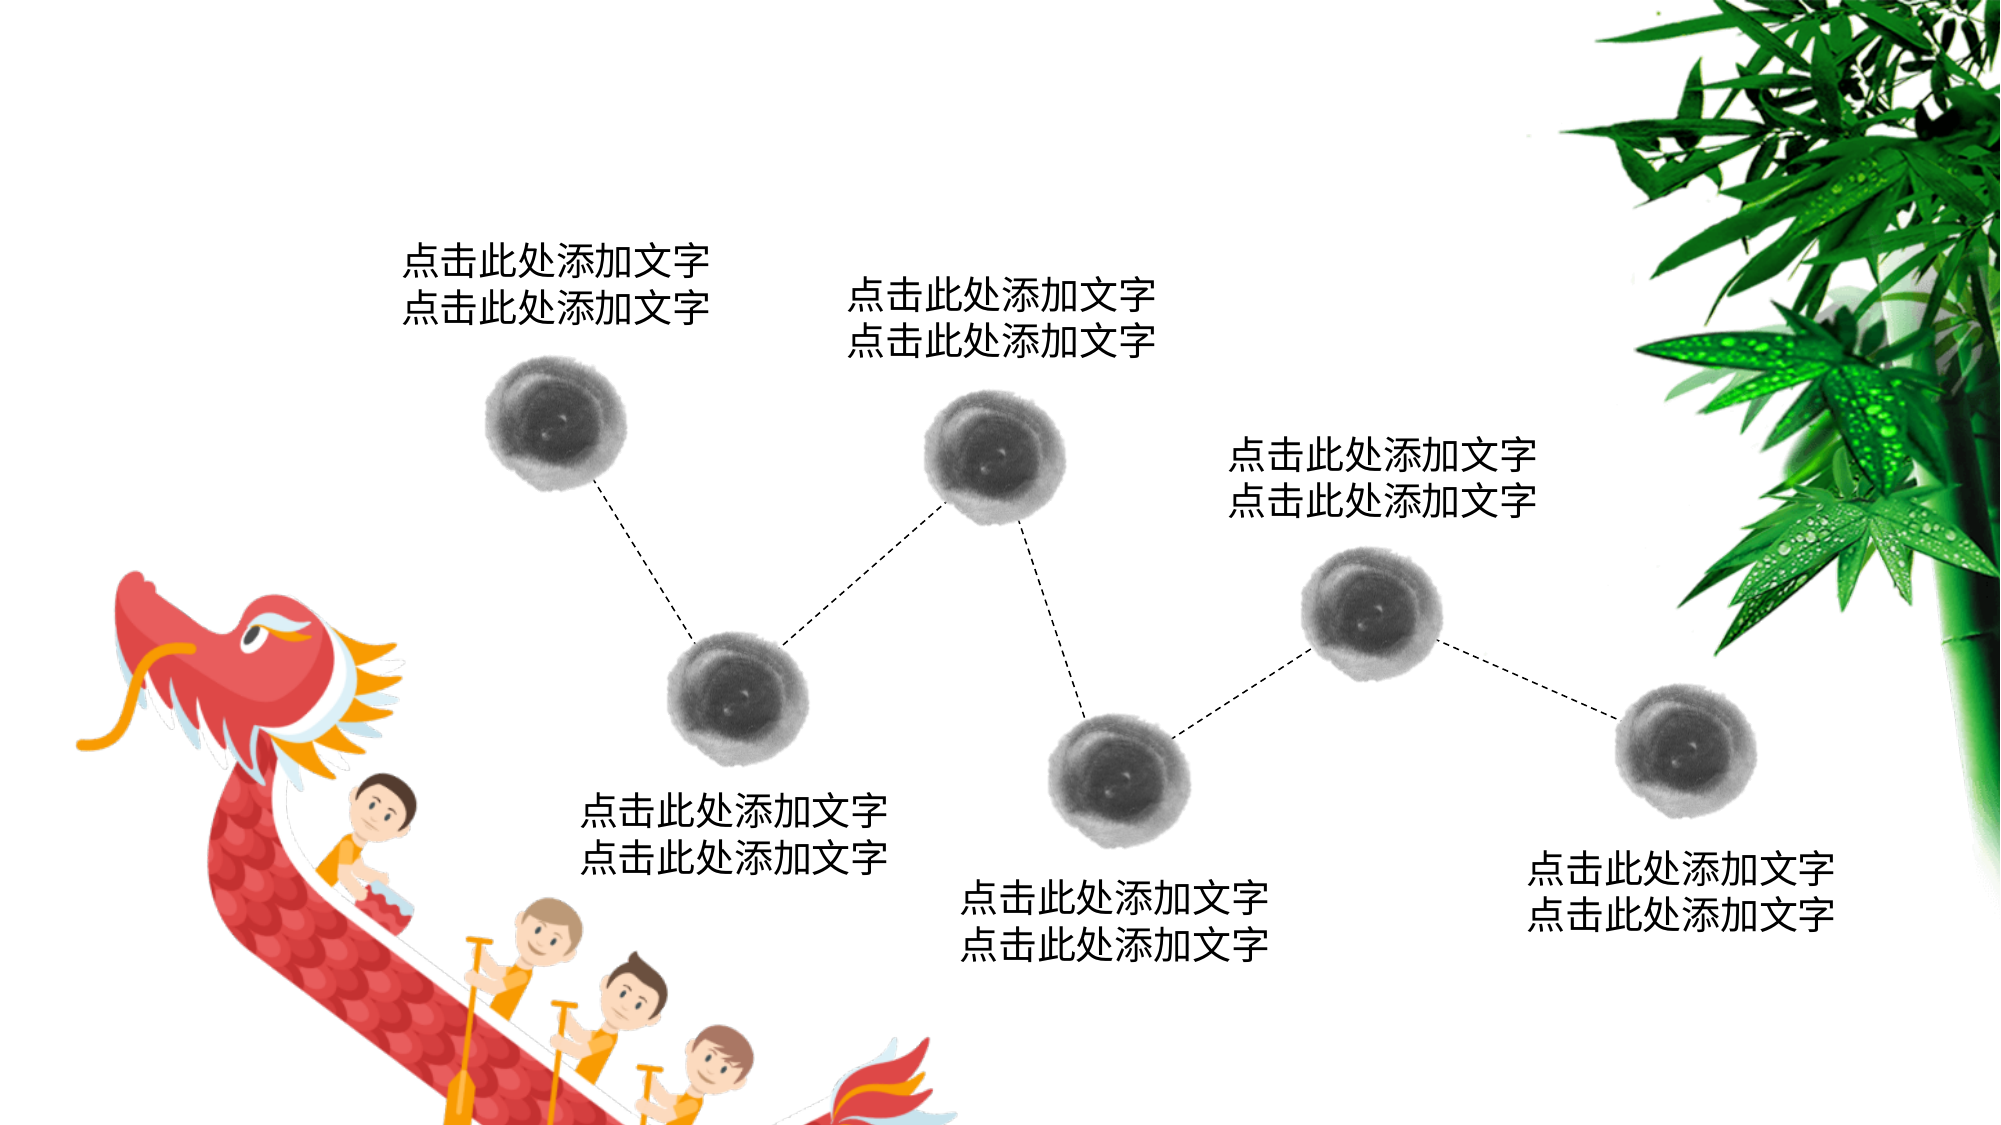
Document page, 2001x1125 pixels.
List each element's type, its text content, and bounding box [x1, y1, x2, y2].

picture [1283, 0, 2000, 1052]
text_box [558, 423, 1449, 785]
text_box 点击此处添加文字 点击此处添加文字 [386, 229, 741, 338]
text_box 点击此处添加文字 点击此处添加文字 [831, 263, 1187, 371]
picture [0, 288, 1239, 1125]
picture [467, 336, 650, 510]
text_box 点击此处添加文字 点击此处添加文字 [1198, 866, 1300, 975]
picture [906, 370, 1089, 544]
